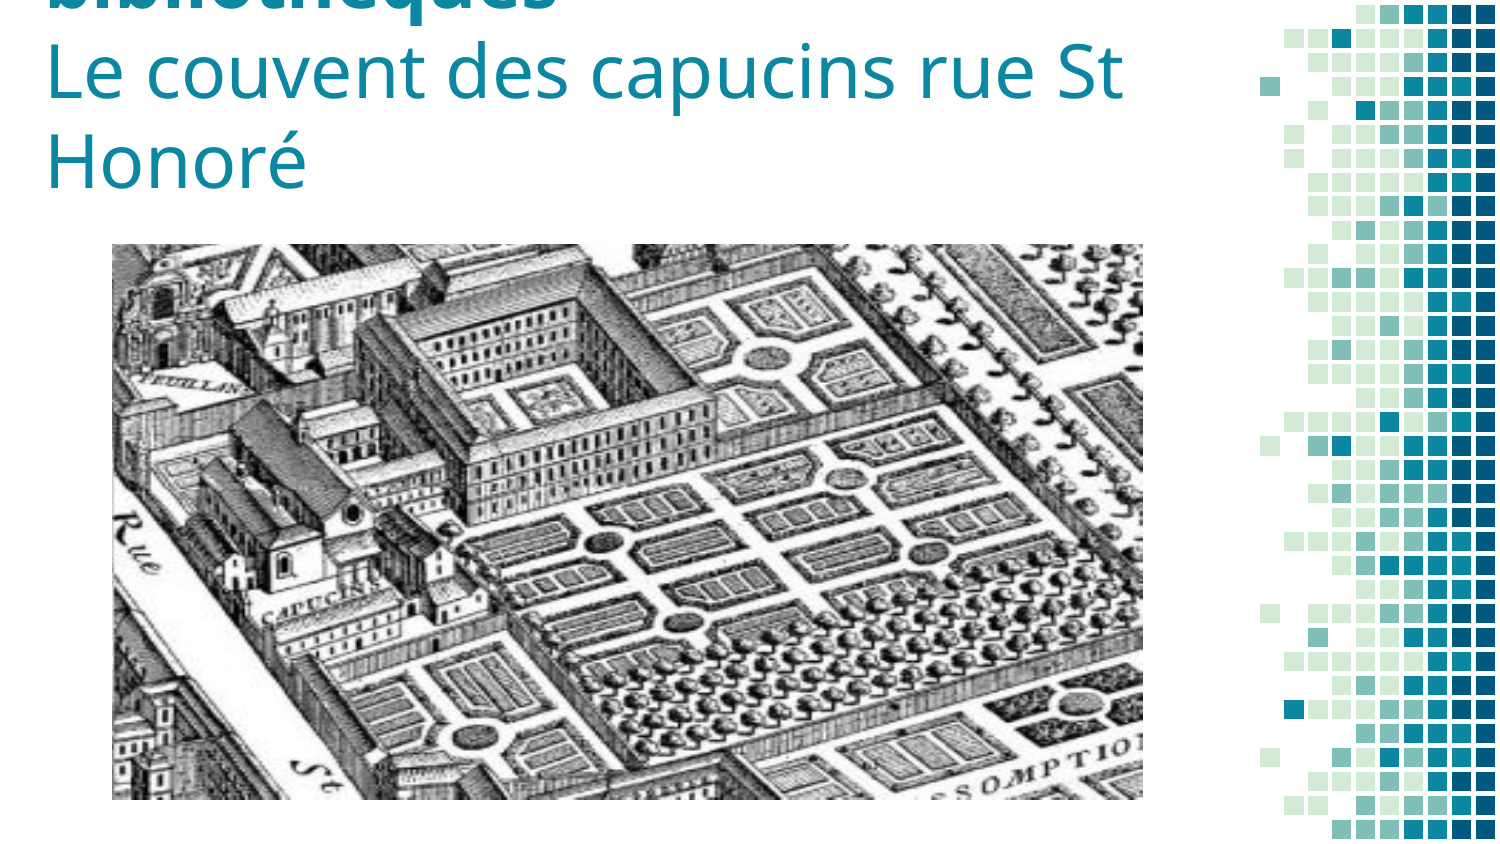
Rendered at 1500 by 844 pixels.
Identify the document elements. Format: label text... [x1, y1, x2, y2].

picture [111, 244, 1143, 801]
title Des dépôts de livres aux bibliothèques Le couvent des capucins rue St Honoré [29, 20, 1424, 219]
